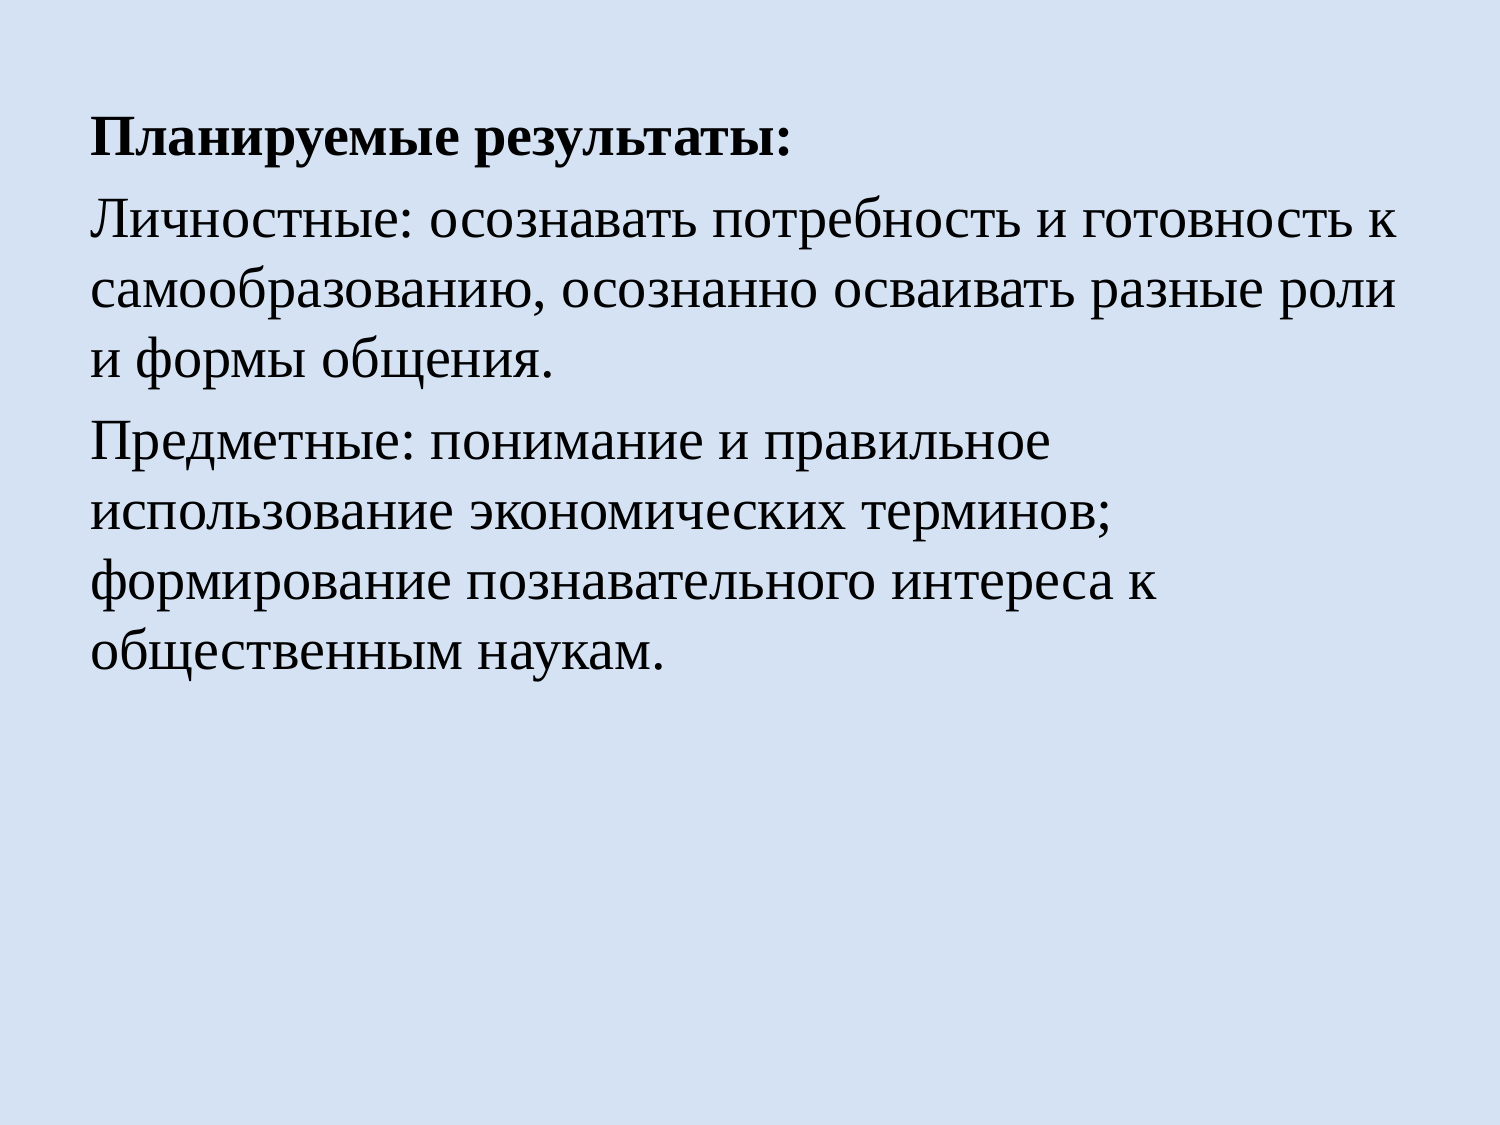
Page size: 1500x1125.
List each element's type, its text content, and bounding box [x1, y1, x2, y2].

list Планируемые результаты: Личностные: осознавать потребность и готовность к самообразованию, осознанно осваивать разные роли и формы общения. Предметные: понимание и правильное использование экономических терминов; формирование познавательного интереса к общественным наукам. [75, 90, 1425, 1005]
